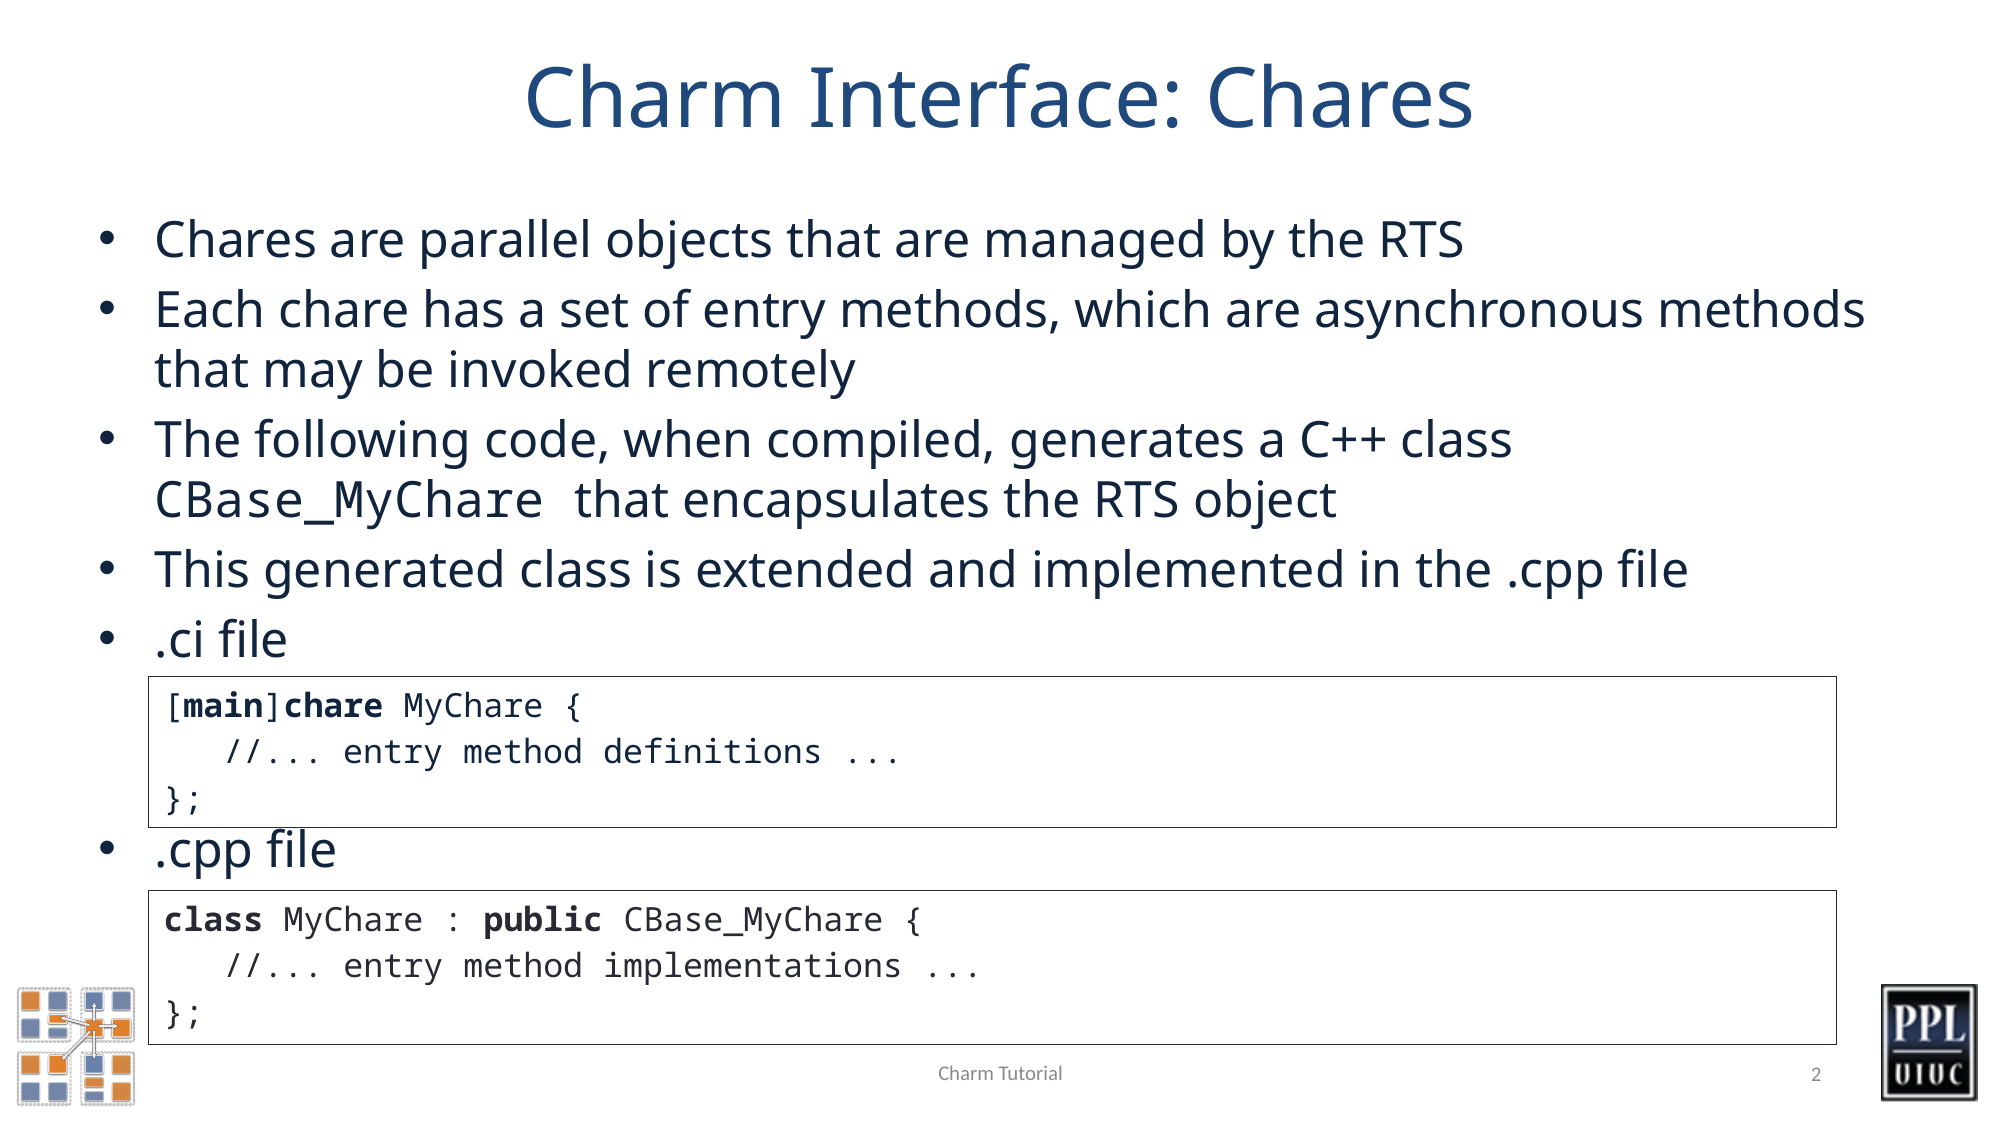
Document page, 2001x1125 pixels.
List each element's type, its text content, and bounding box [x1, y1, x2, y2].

list Chares are parallel objects that are managed by the RTS Each chare has a set of entry methods, which are asynchronous methods that may be invoked remotely The following code, when compiled, generates a C++ class CBase_MyChare that encapsulates the RTS object This generated class is extended and implemented in the .cpp file .ci file .cpp file [83, 200, 1900, 1005]
slide_number 2 [1625, 1045, 1837, 1103]
title Charm Interface: Chares [66, 24, 1934, 163]
picture [12, 982, 140, 1110]
picture [1881, 984, 1978, 1107]
text_box class MyChare : public CBase_MyChare { //... entry method implementations ... }; [148, 890, 1837, 1045]
text_box [main]chare MyChare { //... entry method definitions ... }; [148, 676, 1837, 828]
footer Charm Tutorial [615, 1045, 1387, 1103]
